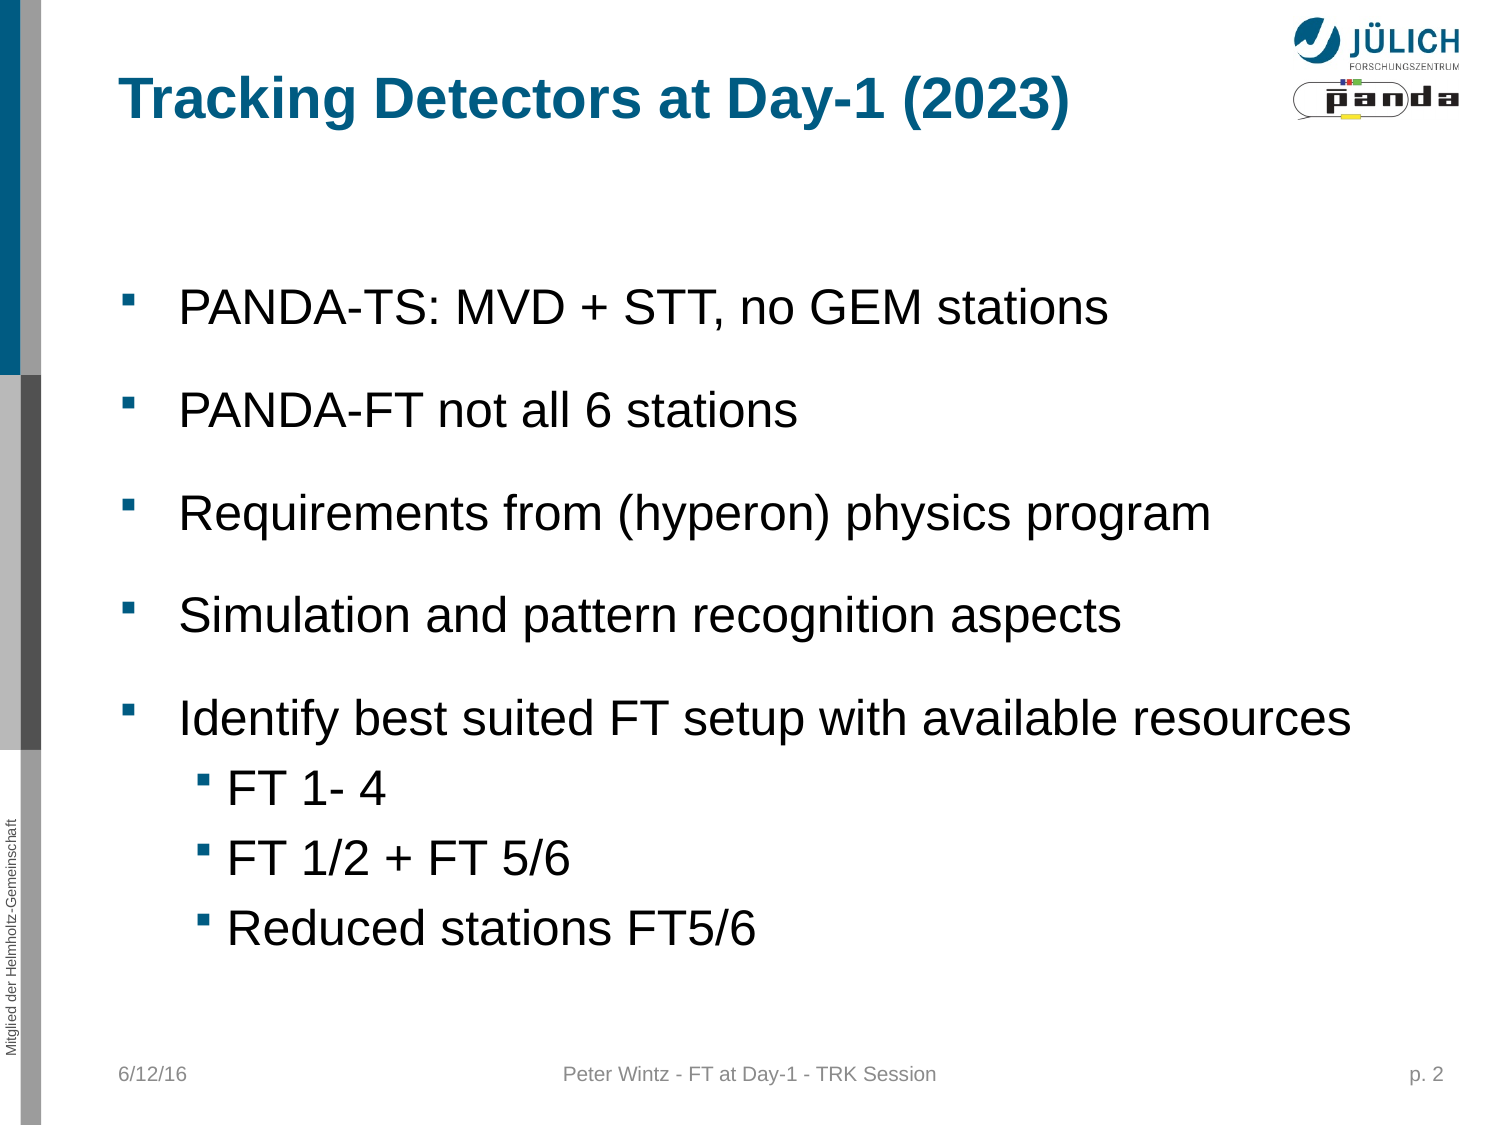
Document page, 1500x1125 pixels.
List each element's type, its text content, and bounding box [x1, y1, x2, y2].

slide_number p. 2 [1108, 1042, 1459, 1103]
list PANDA-TS: MVD + STT, no GEM stations PANDA-FT not all 6 stations Requirements from (hyperon) physics program Simulation and pattern recognition aspects Identify best suited FT setup with available resources FT 1- 4 FT 1/2 + FT 5/6 Reduced stations FT5/6 [119, 245, 1459, 1000]
footer Peter Wintz - FT at Day-1 - TRK Session [512, 1042, 988, 1103]
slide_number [118, 1042, 469, 1103]
list Tracking Detectors at Day-1 (2023) [118, 60, 1459, 155]
picture [1293, 16, 1459, 60]
